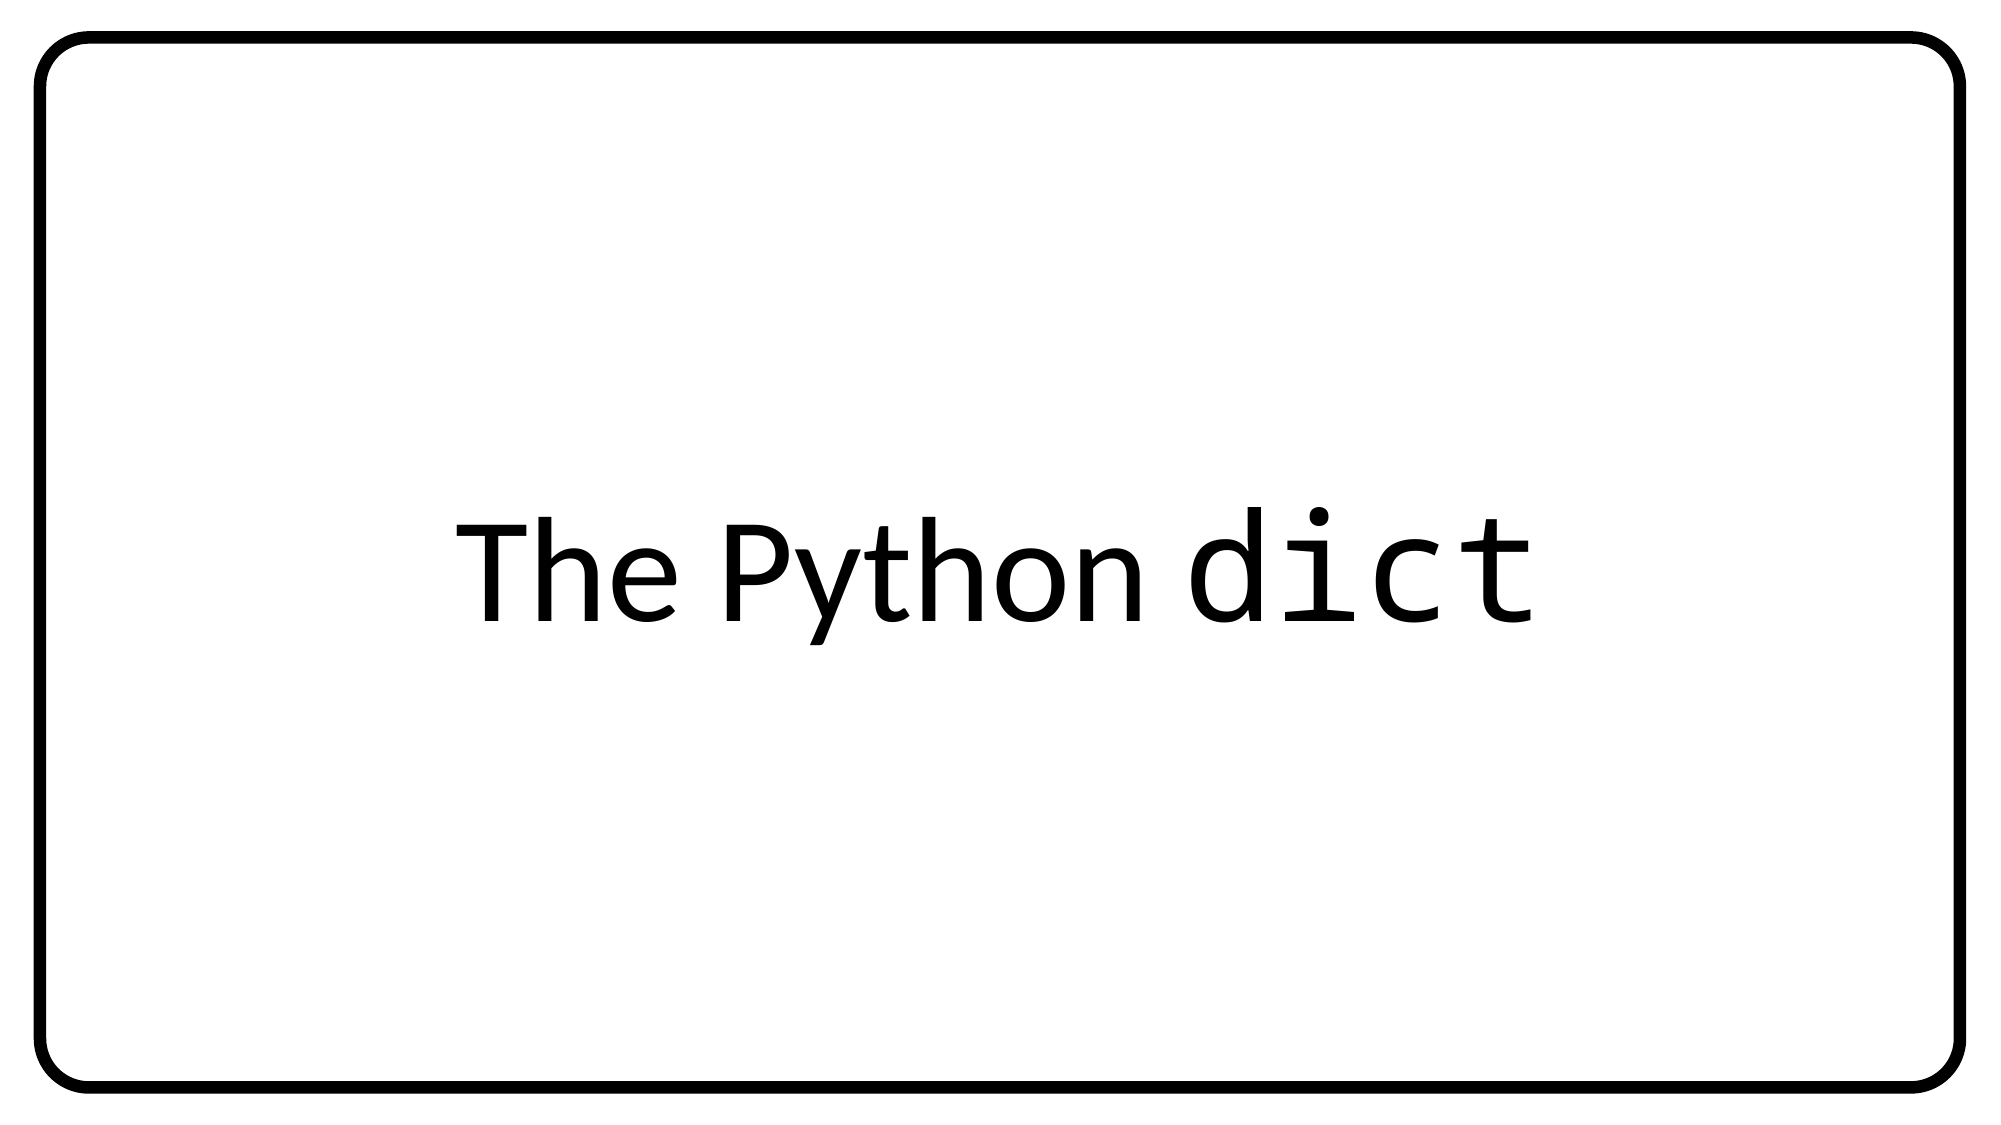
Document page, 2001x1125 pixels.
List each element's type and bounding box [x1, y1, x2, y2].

text_box [38, 36, 1962, 1089]
